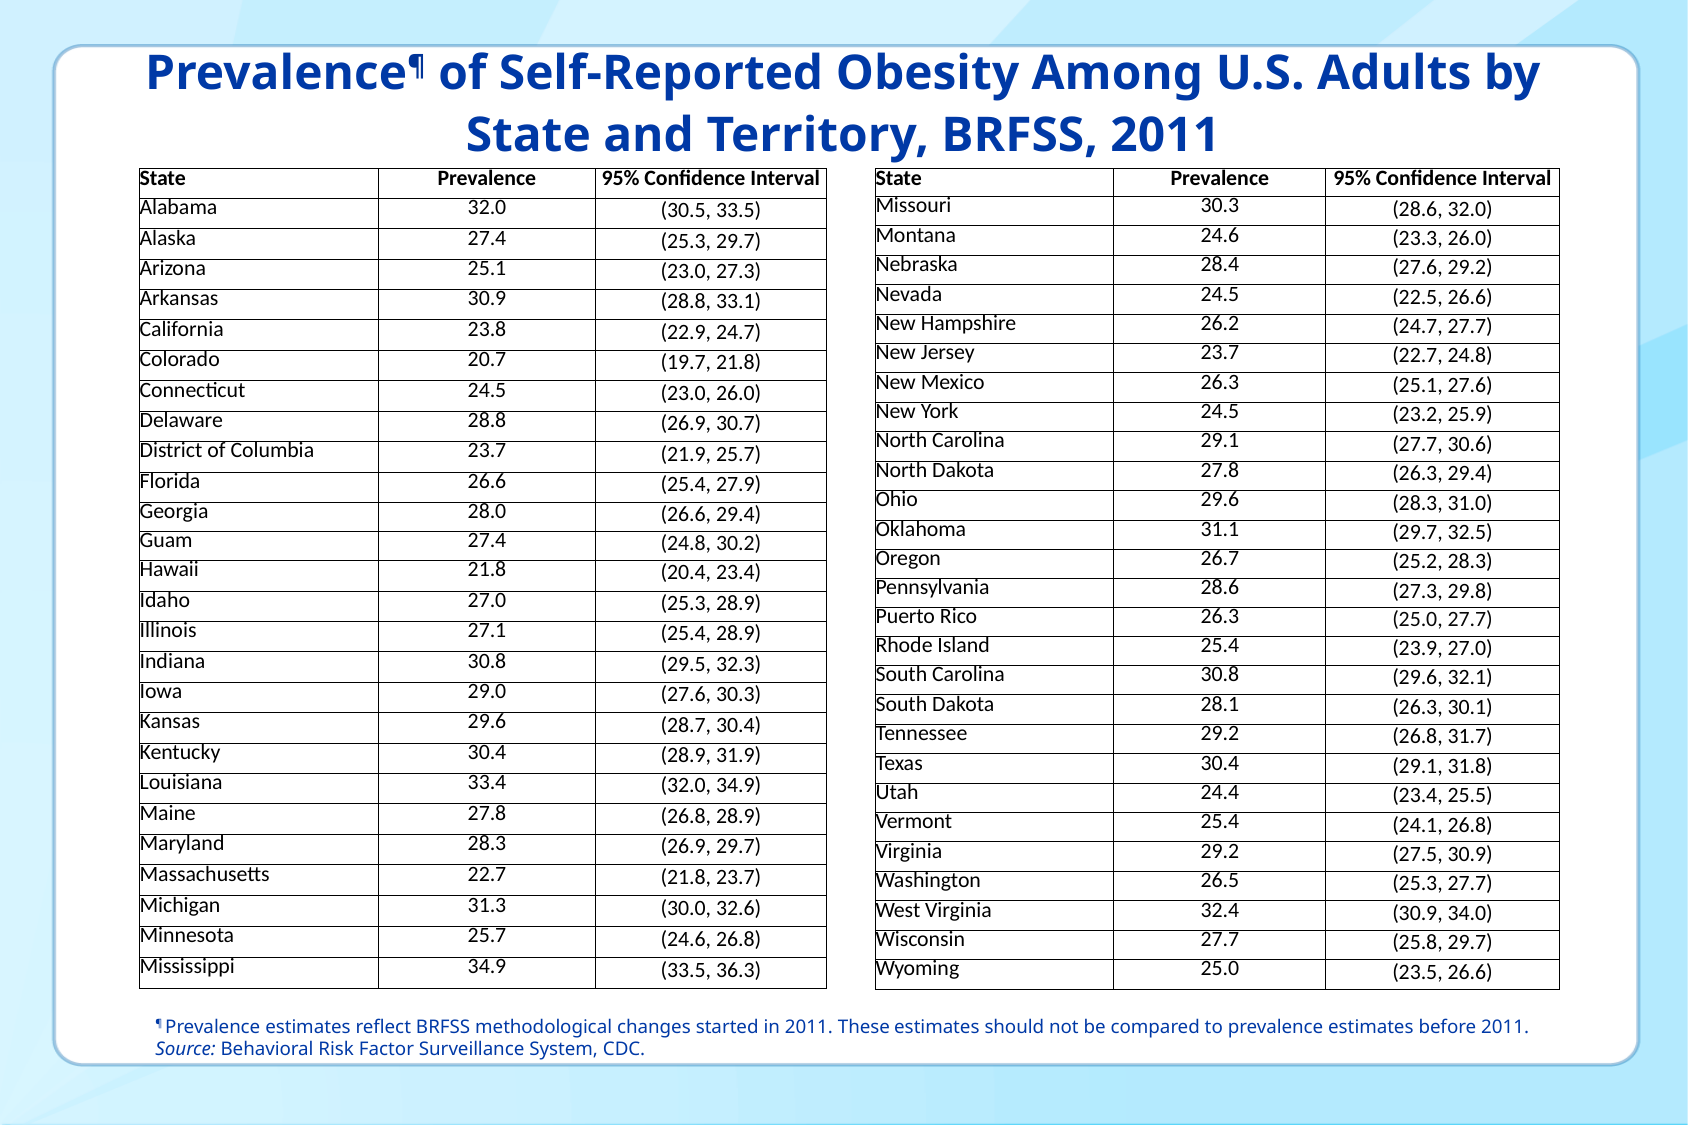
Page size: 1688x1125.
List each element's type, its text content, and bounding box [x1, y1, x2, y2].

table_cell (28.3, 31.0) [1326, 491, 1559, 520]
table_cell Hawaii [140, 561, 378, 591]
table_cell 28.8 [379, 412, 595, 441]
table_cell 26.6 [379, 473, 595, 502]
table_cell (27.6, 30.3) [596, 683, 826, 712]
table_cell (23.9, 27.0) [1326, 637, 1559, 665]
table_cell (27.7, 30.6) [1326, 432, 1559, 461]
table_cell 27.4 [379, 229, 595, 259]
table_cell 24.4 [1114, 784, 1325, 812]
table_cell (28.6, 32.0) [1326, 197, 1559, 225]
table_cell 29.1 [1114, 432, 1325, 461]
table_cell Oklahoma [876, 521, 1113, 549]
table_cell (25.0, 27.7) [1326, 608, 1559, 636]
table_cell (25.2, 28.3) [1326, 550, 1559, 578]
table_cell Minnesota [140, 927, 378, 957]
table_cell Iowa [140, 683, 378, 712]
table_cell (22.5, 26.6) [1326, 285, 1559, 314]
table_cell 26.3 [1114, 373, 1325, 402]
table_cell 26.3 [1114, 608, 1325, 636]
table_cell 20.7 [379, 351, 595, 380]
table_cell (24.8, 30.2) [596, 532, 826, 560]
table_cell (22.9, 24.7) [596, 320, 826, 350]
table_cell (20.4, 23.4) [596, 561, 826, 591]
table_cell New Hampshire [876, 315, 1113, 343]
table_cell Kansas [140, 713, 378, 743]
table_cell (27.5, 30.9) [1326, 842, 1559, 871]
table_cell New Jersey [876, 344, 1113, 372]
table_cell (26.3, 29.4) [1326, 462, 1559, 490]
table_cell Washington [876, 872, 1113, 900]
picture [0, 0, 1688, 1125]
table_cell District of Columbia [140, 442, 378, 472]
table_cell 27.1 [379, 622, 595, 651]
table_cell (25.8, 29.7) [1326, 931, 1559, 959]
table_header 95% Confidence Interval [596, 169, 826, 198]
table_cell Massachusetts [140, 865, 378, 895]
table_cell Indiana [140, 652, 378, 682]
table_cell Virginia [876, 842, 1113, 871]
table_cell 28.6 [1114, 579, 1325, 607]
table_header State [140, 169, 378, 198]
table_cell 30.4 [379, 744, 595, 773]
table_cell Louisiana [140, 774, 378, 803]
table_cell 25.0 [1114, 960, 1325, 989]
table_cell (25.3, 28.9) [596, 592, 826, 621]
table_cell 24.6 [1114, 226, 1325, 255]
table_cell (28.8, 33.1) [596, 290, 826, 319]
table_cell 23.7 [379, 442, 595, 472]
table_cell (21.9, 25.7) [596, 442, 826, 472]
table_cell (26.6, 29.4) [596, 503, 826, 531]
table_cell 26.5 [1114, 872, 1325, 900]
table_cell (29.1, 31.8) [1326, 754, 1559, 783]
table_cell (30.9, 34.0) [1326, 901, 1559, 930]
table_cell Texas [876, 754, 1113, 783]
table_cell 22.7 [379, 865, 595, 895]
table_cell Nevada [876, 285, 1113, 314]
table_cell (33.5, 36.3) [596, 958, 826, 988]
table_cell (24.6, 26.8) [596, 927, 826, 957]
table_cell Maine [140, 804, 378, 834]
table_cell (22.7, 24.8) [1326, 344, 1559, 372]
table_cell (26.8, 28.9) [596, 804, 826, 834]
table_cell Michigan [140, 896, 378, 926]
table_cell 24.5 [1114, 403, 1325, 431]
table_cell 24.5 [379, 381, 595, 411]
table_cell 27.8 [379, 804, 595, 834]
table_cell 30.8 [379, 652, 595, 682]
table_cell (25.4, 27.9) [596, 473, 826, 502]
table_cell (25.3, 27.7) [1326, 872, 1559, 900]
table_cell Illinois [140, 622, 378, 651]
table_cell Puerto Rico [876, 608, 1113, 636]
table_cell (21.8, 23.7) [596, 865, 826, 895]
table_cell 32.0 [379, 199, 595, 228]
table_cell 25.7 [379, 927, 595, 957]
table_cell 27.0 [379, 592, 595, 621]
table_cell South Carolina [876, 666, 1113, 694]
table_cell (23.0, 27.3) [596, 260, 826, 289]
table_cell West Virginia [876, 901, 1113, 930]
list ¶ Prevalence estimates reflect BRFSS methodological changes started in 2011. These estimates should not be compared to prevalence estimates before 2011. Source: Behavioral Risk Factor Surveillance System, CDC. [84, 892, 1604, 1096]
table_cell Montana [876, 226, 1113, 255]
table_cell (29.5, 32.3) [596, 652, 826, 682]
table_cell Nebraska [876, 256, 1113, 284]
table_cell 29.6 [379, 713, 595, 743]
table_cell Pennsylvania [876, 579, 1113, 607]
table_cell (26.3, 30.1) [1326, 695, 1559, 724]
table_cell (25.3, 29.7) [596, 229, 826, 259]
table_cell (19.7, 21.8) [596, 351, 826, 380]
table_cell 23.7 [1114, 344, 1325, 372]
table_cell Alabama [140, 199, 378, 228]
table_cell (23.2, 25.9) [1326, 403, 1559, 431]
table_cell (32.0, 34.9) [596, 774, 826, 803]
table_cell (29.7, 32.5) [1326, 521, 1559, 549]
table_cell (26.9, 30.7) [596, 412, 826, 441]
table_cell 29.0 [379, 683, 595, 712]
table_cell 27.4 [379, 532, 595, 560]
table_cell (30.5, 33.5) [596, 199, 826, 228]
table_cell 30.9 [379, 290, 595, 319]
table_cell (25.4, 28.9) [596, 622, 826, 651]
table_cell New Mexico [876, 373, 1113, 402]
table_cell 24.5 [1114, 285, 1325, 314]
table_cell (23.4, 25.5) [1326, 784, 1559, 812]
table_cell (24.1, 26.8) [1326, 813, 1559, 841]
table_cell 28.3 [379, 835, 595, 864]
table_header Prevalence [1114, 169, 1325, 196]
table_cell 29.2 [1114, 842, 1325, 871]
table_cell 32.4 [1114, 901, 1325, 930]
table_cell 33.4 [379, 774, 595, 803]
table_cell Guam [140, 532, 378, 560]
table_cell Florida [140, 473, 378, 502]
table_cell Vermont [876, 813, 1113, 841]
table_cell 25.1 [379, 260, 595, 289]
table_cell Oregon [876, 550, 1113, 578]
table_cell Idaho [140, 592, 378, 621]
table_cell 28.0 [379, 503, 595, 531]
table_cell 31.1 [1114, 521, 1325, 549]
table_cell 31.3 [379, 896, 595, 926]
table_cell Tennessee [876, 725, 1113, 753]
table_header Prevalence [379, 169, 595, 198]
table_cell (29.6, 32.1) [1326, 666, 1559, 694]
table_cell (24.7, 27.7) [1326, 315, 1559, 343]
table_cell 25.4 [1114, 637, 1325, 665]
table_cell Kentucky [140, 744, 378, 773]
table_cell 27.8 [1114, 462, 1325, 490]
table_cell Wyoming [876, 960, 1113, 989]
table_cell Connecticut [140, 381, 378, 411]
title Prevalence¶ of Self-Reported Obesity Among U.S. Adults by State and Territory, BRFSS, 2011 [84, 45, 1604, 169]
table_cell Wisconsin [876, 931, 1113, 959]
table_cell 21.8 [379, 561, 595, 591]
table_cell (23.5, 26.6) [1326, 960, 1559, 989]
table_cell North Carolina [876, 432, 1113, 461]
table_cell Alaska [140, 229, 378, 259]
table_cell (25.1, 27.6) [1326, 373, 1559, 402]
table_cell 34.9 [379, 958, 595, 988]
table_cell Missouri [876, 197, 1113, 225]
table_cell (23.0, 26.0) [596, 381, 826, 411]
table_cell 28.4 [1114, 256, 1325, 284]
table_cell 29.2 [1114, 725, 1325, 753]
table_cell California [140, 320, 378, 350]
table_cell Mississippi [140, 958, 378, 988]
table_cell (26.8, 31.7) [1326, 725, 1559, 753]
table_cell Georgia [140, 503, 378, 531]
table_cell (27.3, 29.8) [1326, 579, 1559, 607]
table_header State [876, 169, 1113, 196]
table_cell (30.0, 32.6) [596, 896, 826, 926]
table_cell 23.8 [379, 320, 595, 350]
table_cell 30.4 [1114, 754, 1325, 783]
table_cell Arkansas [140, 290, 378, 319]
table_cell North Dakota [876, 462, 1113, 490]
table_cell Delaware [140, 412, 378, 441]
table_cell Colorado [140, 351, 378, 380]
table_cell (26.9, 29.7) [596, 835, 826, 864]
table_cell 29.6 [1114, 491, 1325, 520]
table_cell 30.8 [1114, 666, 1325, 694]
table_cell Ohio [876, 491, 1113, 520]
table_cell (28.7, 30.4) [596, 713, 826, 743]
table_cell Arizona [140, 260, 378, 289]
table_cell 28.1 [1114, 695, 1325, 724]
table_cell (23.3, 26.0) [1326, 226, 1559, 255]
table_cell Utah [876, 784, 1113, 812]
table_cell Maryland [140, 835, 378, 864]
table_cell (28.9, 31.9) [596, 744, 826, 773]
table_cell 30.3 [1114, 197, 1325, 225]
table_cell 25.4 [1114, 813, 1325, 841]
table_cell 26.7 [1114, 550, 1325, 578]
table_cell 26.2 [1114, 315, 1325, 343]
table_cell (27.6, 29.2) [1326, 256, 1559, 284]
table_cell South Dakota [876, 695, 1113, 724]
table_header 95% Confidence Interval [1326, 169, 1559, 196]
table_cell 27.7 [1114, 931, 1325, 959]
table_cell New York [876, 403, 1113, 431]
table_cell Rhode Island [876, 637, 1113, 665]
